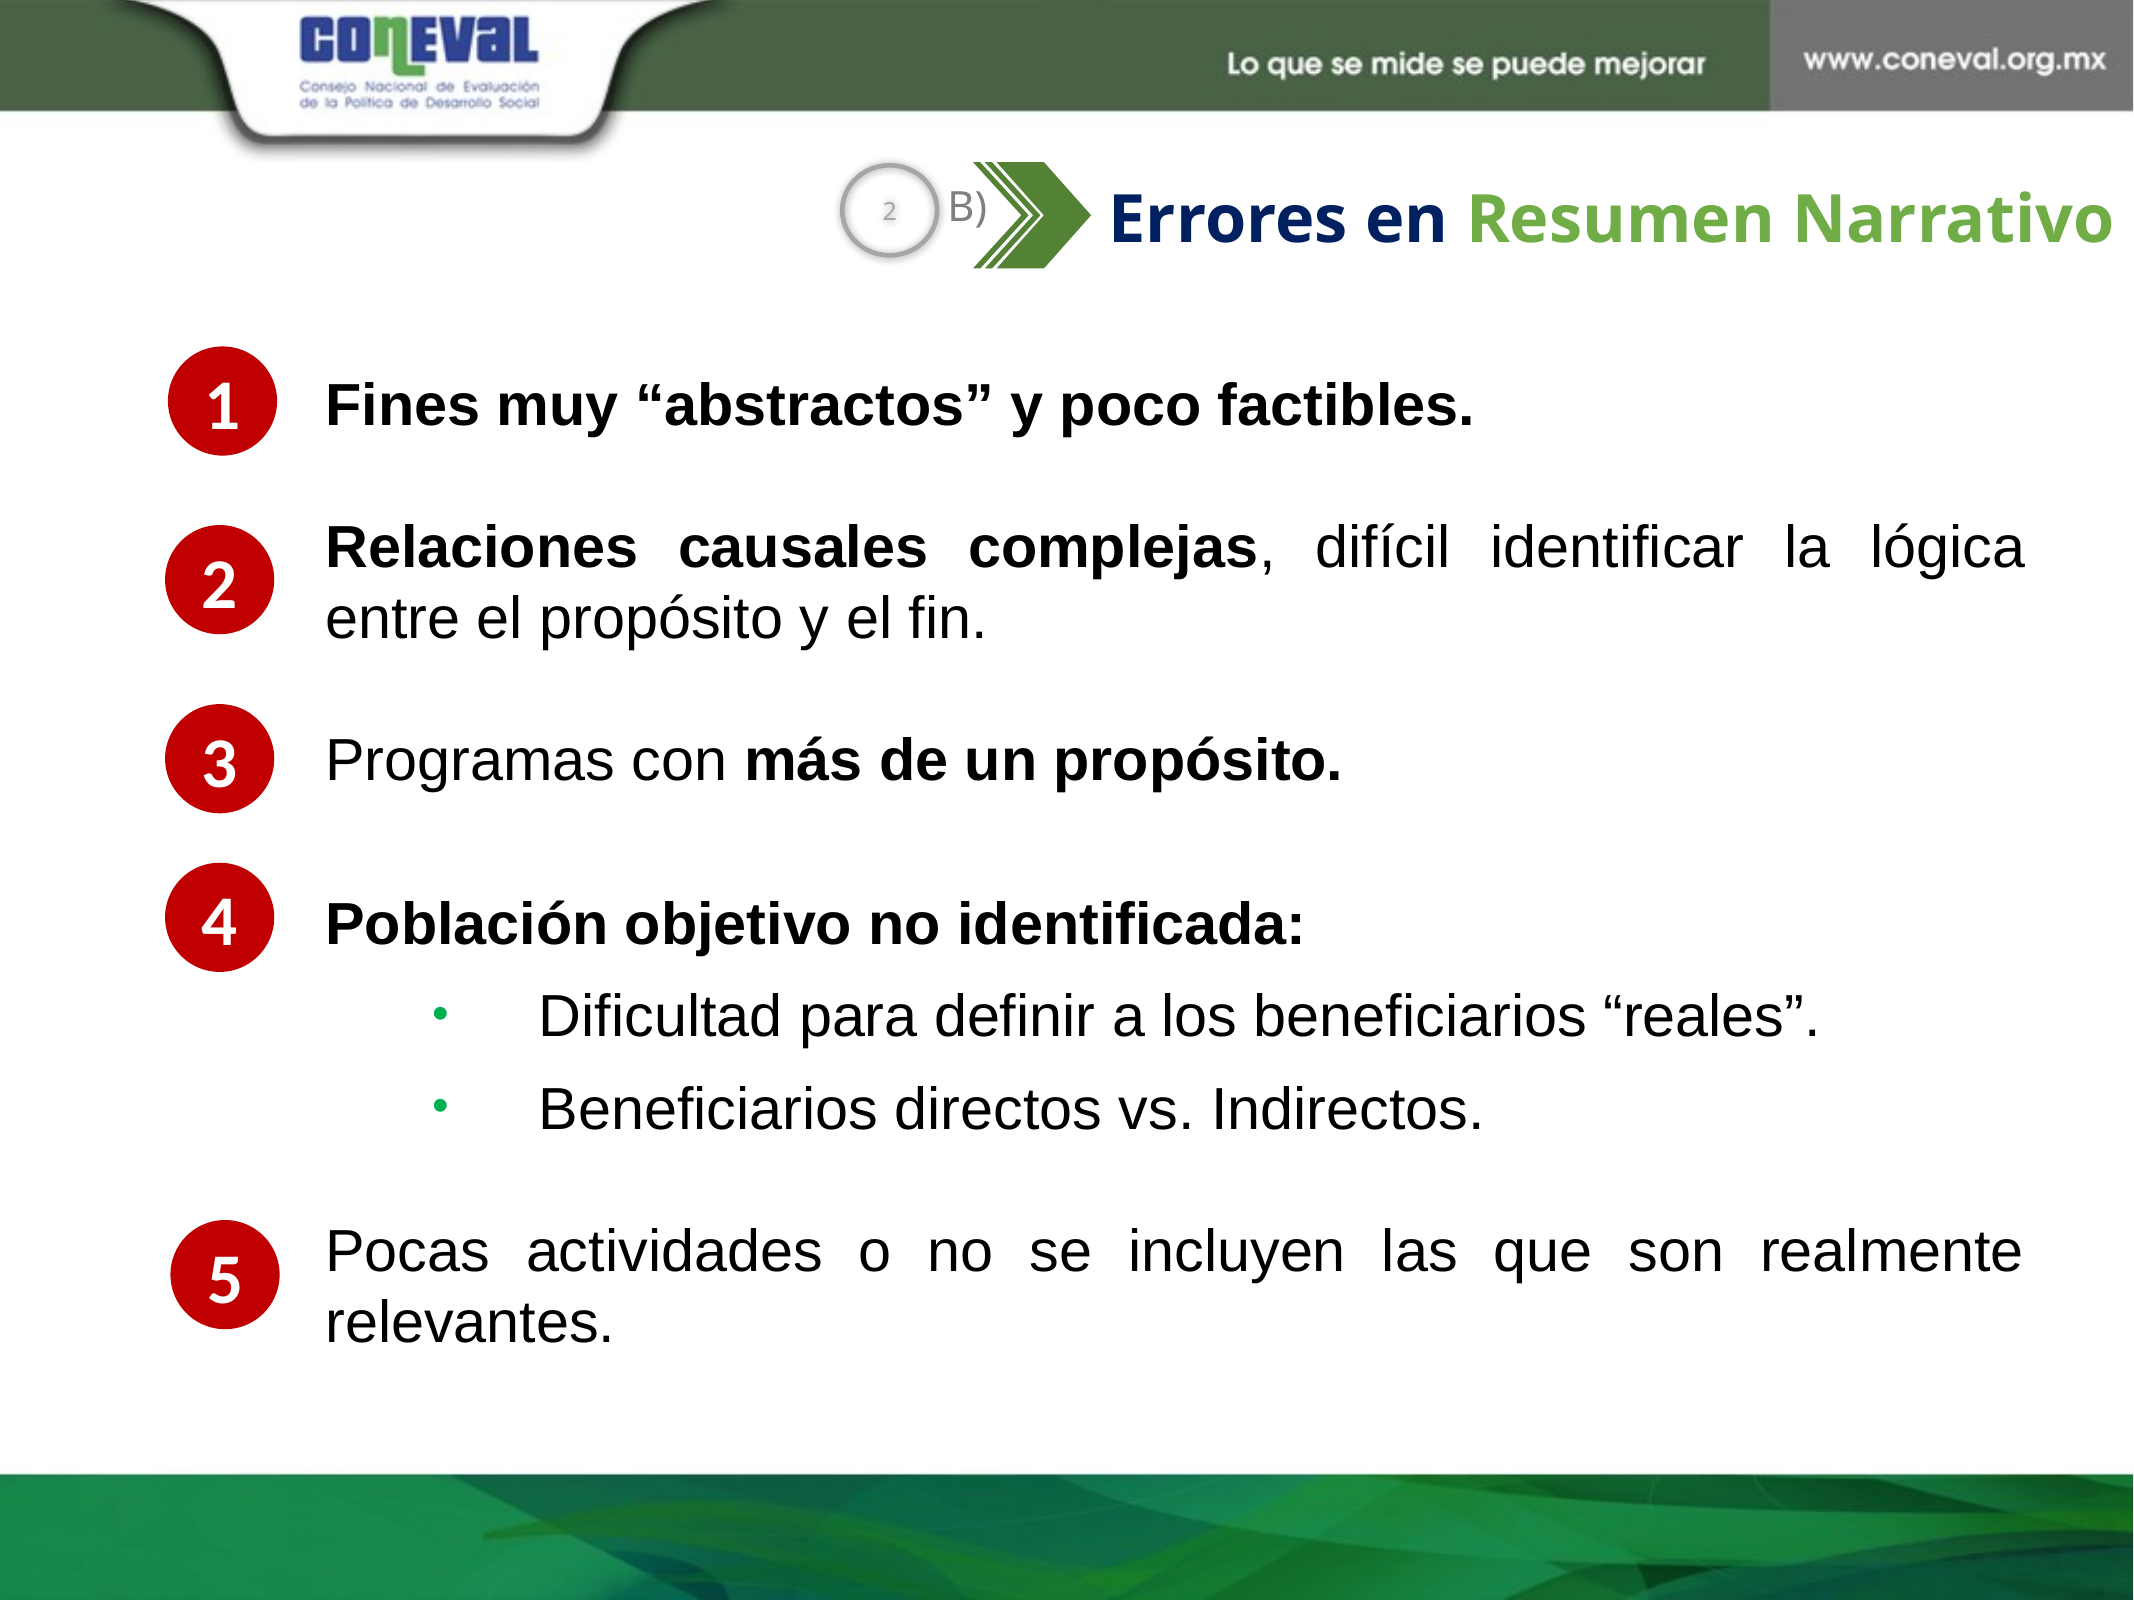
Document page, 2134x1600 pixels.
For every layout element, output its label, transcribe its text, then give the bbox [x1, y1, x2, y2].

text_box 4 [164, 861, 276, 973]
text_box Errores en Resumen Narrativo [1092, 168, 2130, 264]
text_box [842, 162, 1092, 269]
text_box 3 [164, 703, 276, 815]
text_box 5 [169, 1218, 281, 1331]
text_box 1 [166, 345, 279, 457]
text_box 2 [164, 524, 276, 636]
text_box Fines muy “abstractos” y poco factibles. Relaciones causales complejas, difícil identificar la lógica entre el propósito y el fin. Programas con más de un propósito. Población objetivo no identificada: Dificultad para definir a los beneficiarios “reales”. Beneficiarios directos vs. Indirectos. Pocas actividades o no se incluyen las que son realmente relevantes. [310, 287, 2042, 1362]
picture [0, 0, 2134, 1600]
